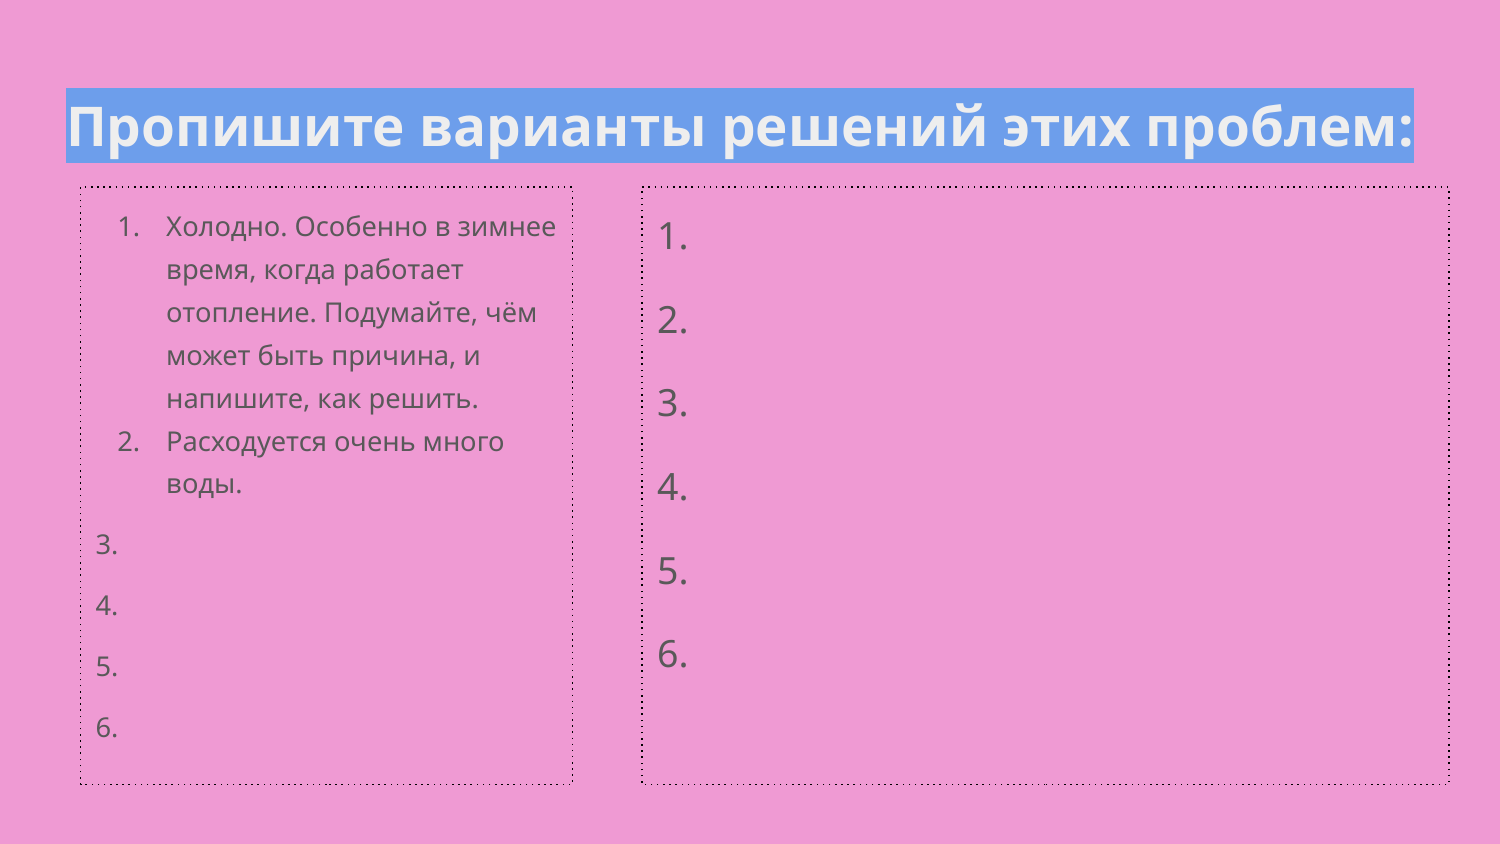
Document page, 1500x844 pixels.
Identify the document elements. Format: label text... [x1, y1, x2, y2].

list 1. 2. 3. 4. 5. 6. [641, 187, 1449, 785]
list Холодно. Особенно в зимнее время, когда работает отопление. Подумайте, чём может быть причина, и напишите, как решить. Расходуется очень много воды. 3. 4. 5. 6. [80, 187, 573, 785]
title Пропишите варианты решений этих проблем: [51, 72, 1449, 251]
